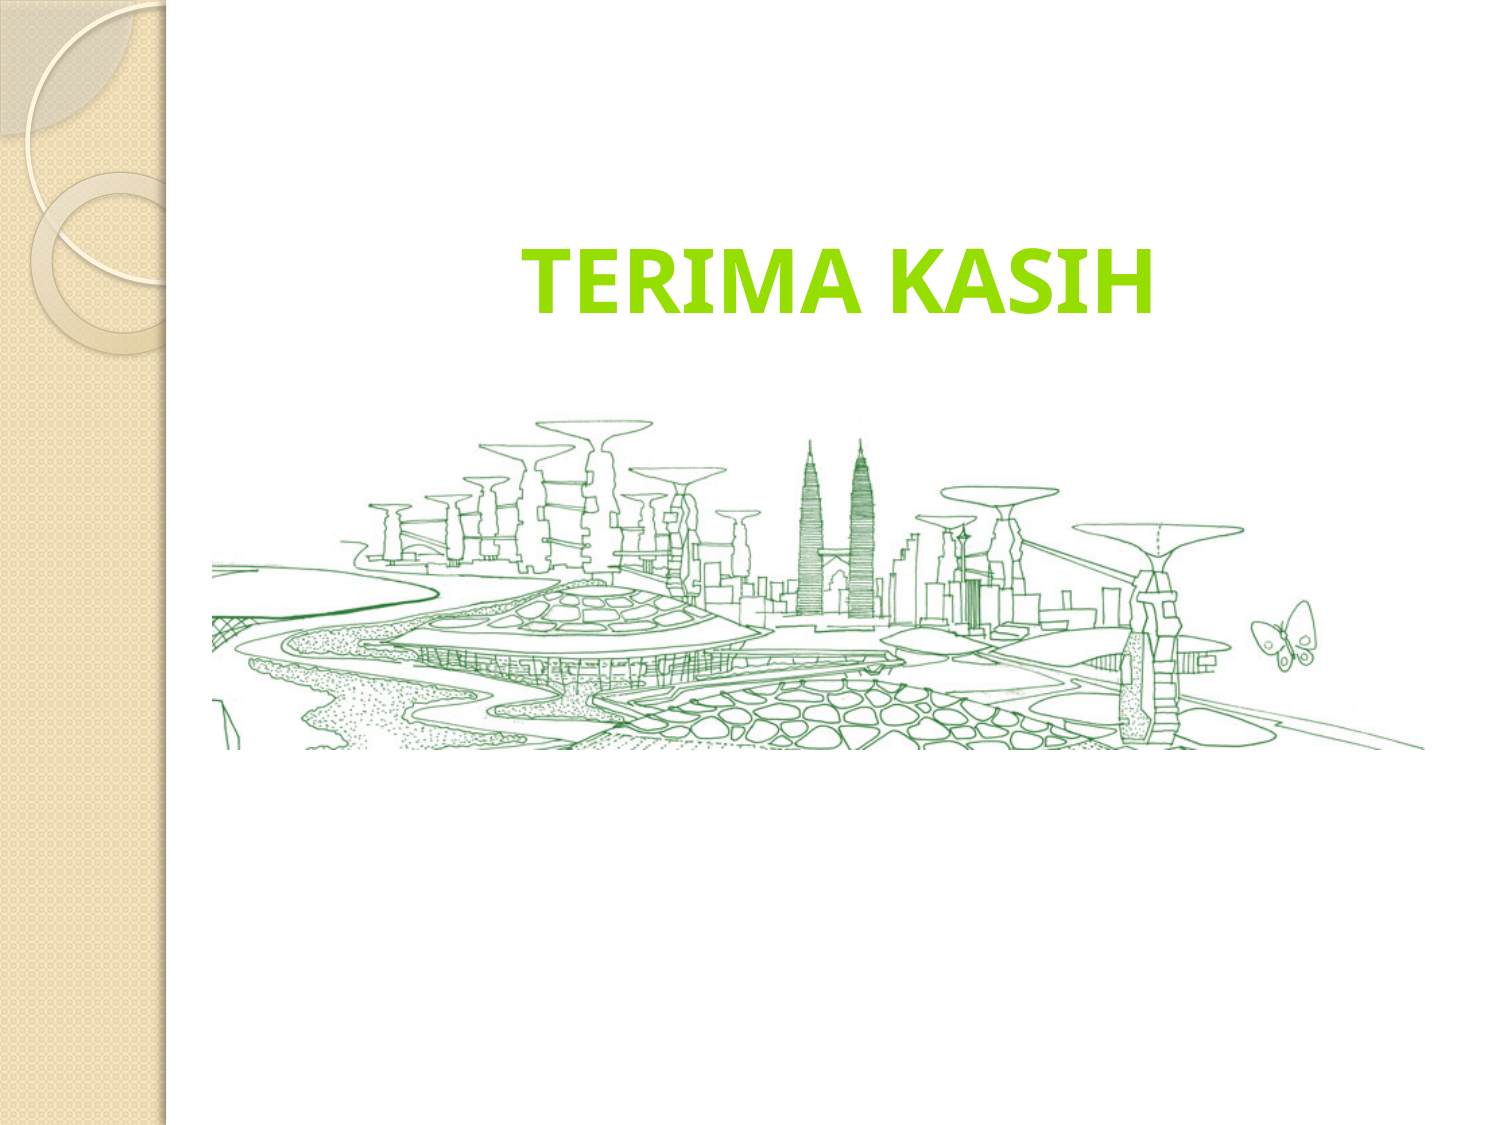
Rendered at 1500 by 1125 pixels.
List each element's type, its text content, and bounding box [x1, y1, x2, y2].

title TERIMA KASIH [225, 99, 1455, 455]
picture [212, 412, 1426, 750]
